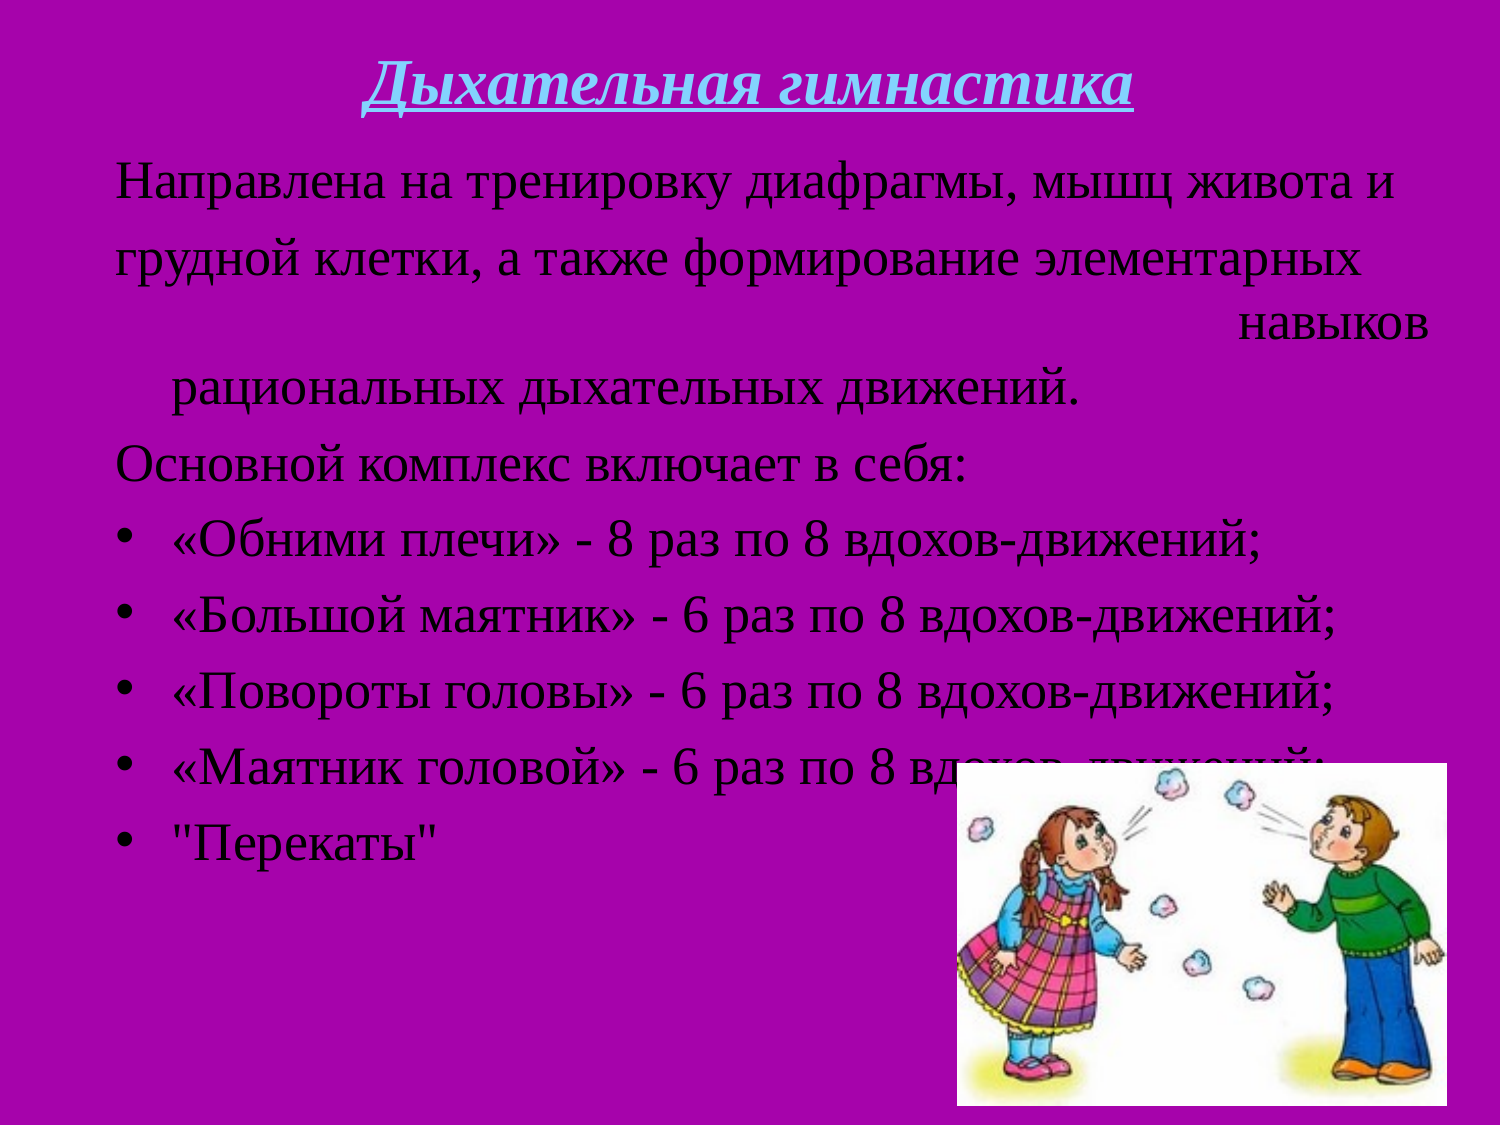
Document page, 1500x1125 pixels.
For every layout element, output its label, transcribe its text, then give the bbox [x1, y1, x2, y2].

subtitle Направлена на тренировку диафрагмы, мышц живота и грудной клетки, а также формирование элементарных навыков рациональных дыхательных движений. Основной комплекс включает в себя: «Обними плечи» - 8 раз по 8 вдохов-движений; «Большой маятник» - 6 раз по 8 вдохов-движений; «Повороты головы» - 6 раз по 8 вдохов-движений; «Маятник головой» - 6 раз по 8 вдохов-движений; "Перекаты" [100, 137, 1447, 1035]
picture [956, 763, 1447, 1107]
title Дыхательная гимнастика [112, 30, 1388, 137]
